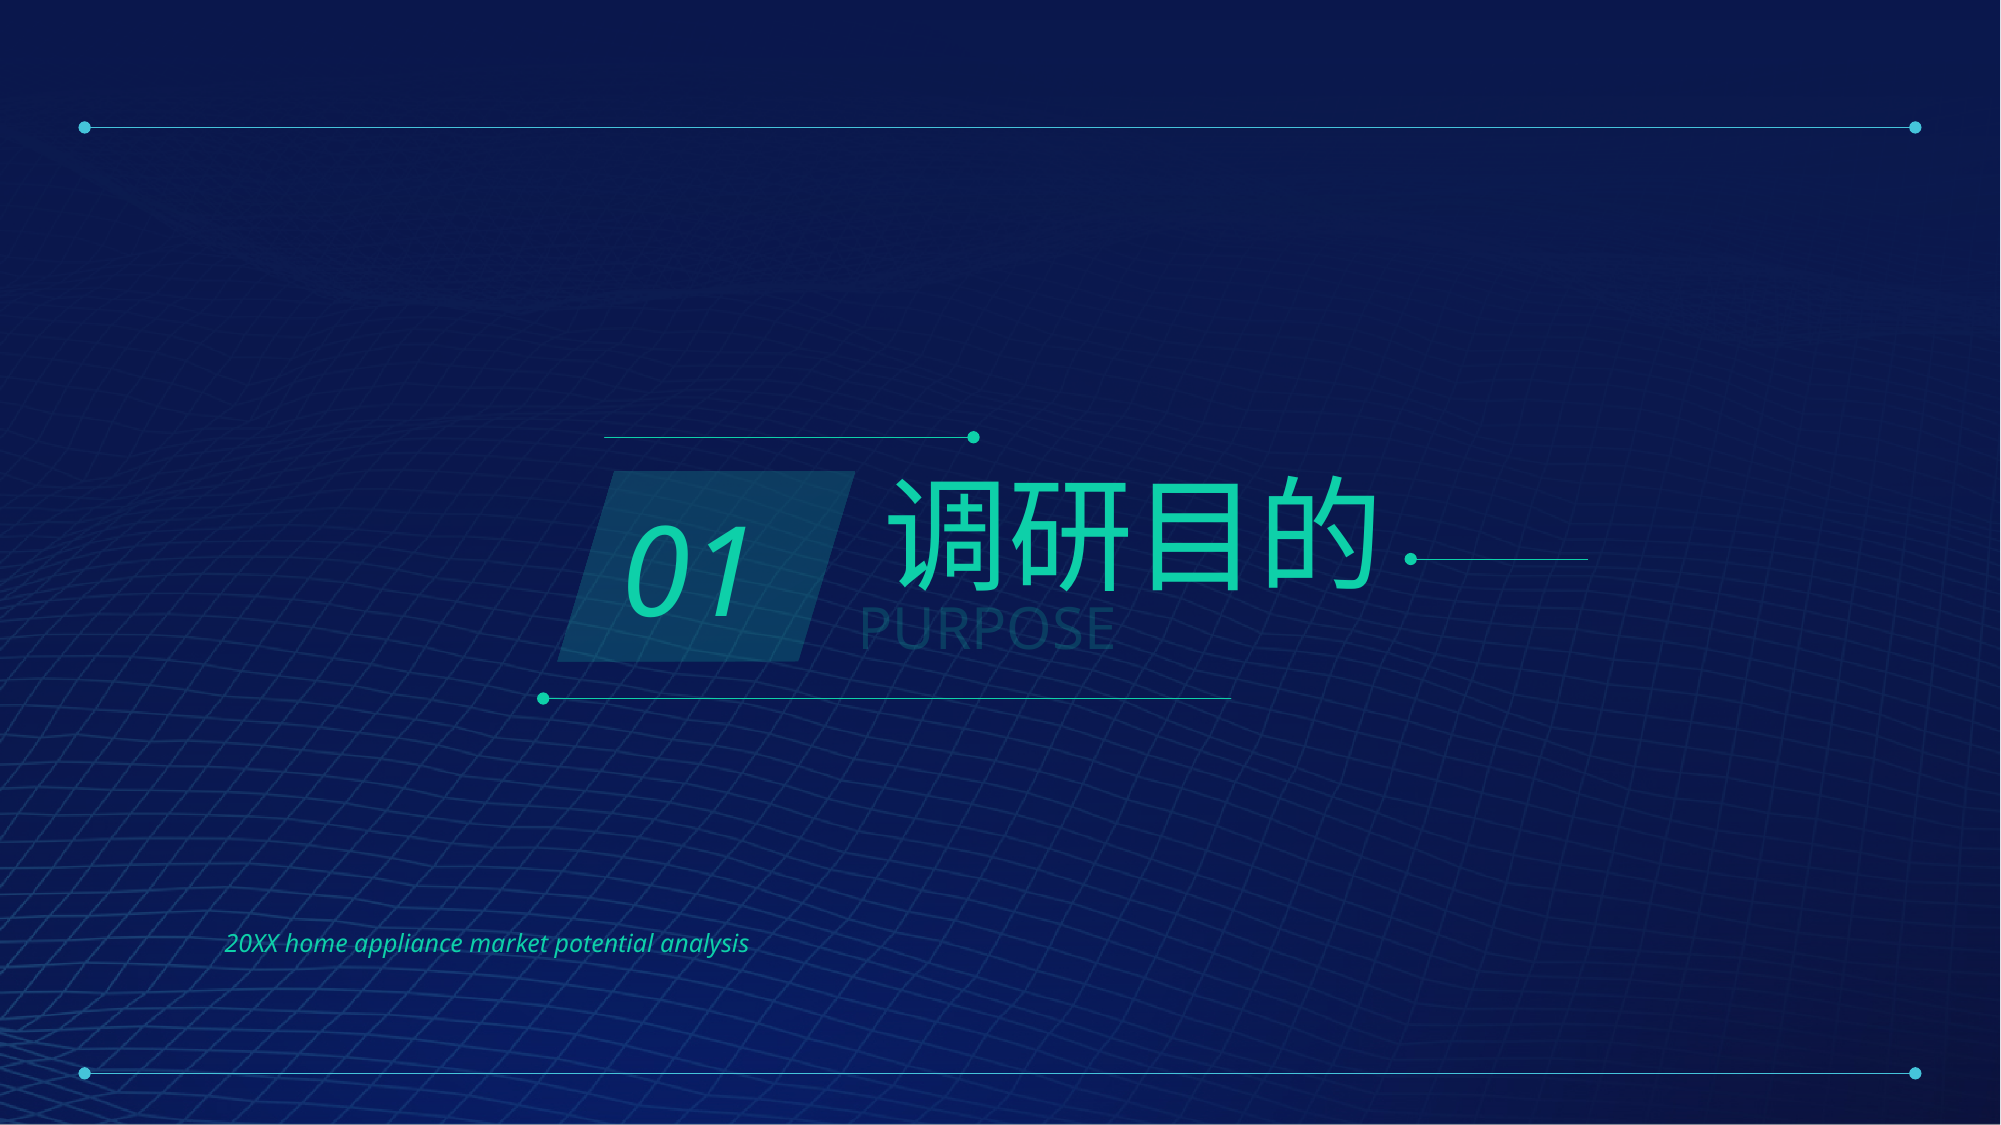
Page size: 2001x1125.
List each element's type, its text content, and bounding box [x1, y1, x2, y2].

text_box 20XX home appliance market potential analysis [218, 927, 1765, 958]
picture [0, 0, 2001, 1125]
text_box 调研目的 [869, 456, 1399, 609]
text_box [557, 471, 856, 662]
text_box PURPOSE [857, 590, 1354, 662]
